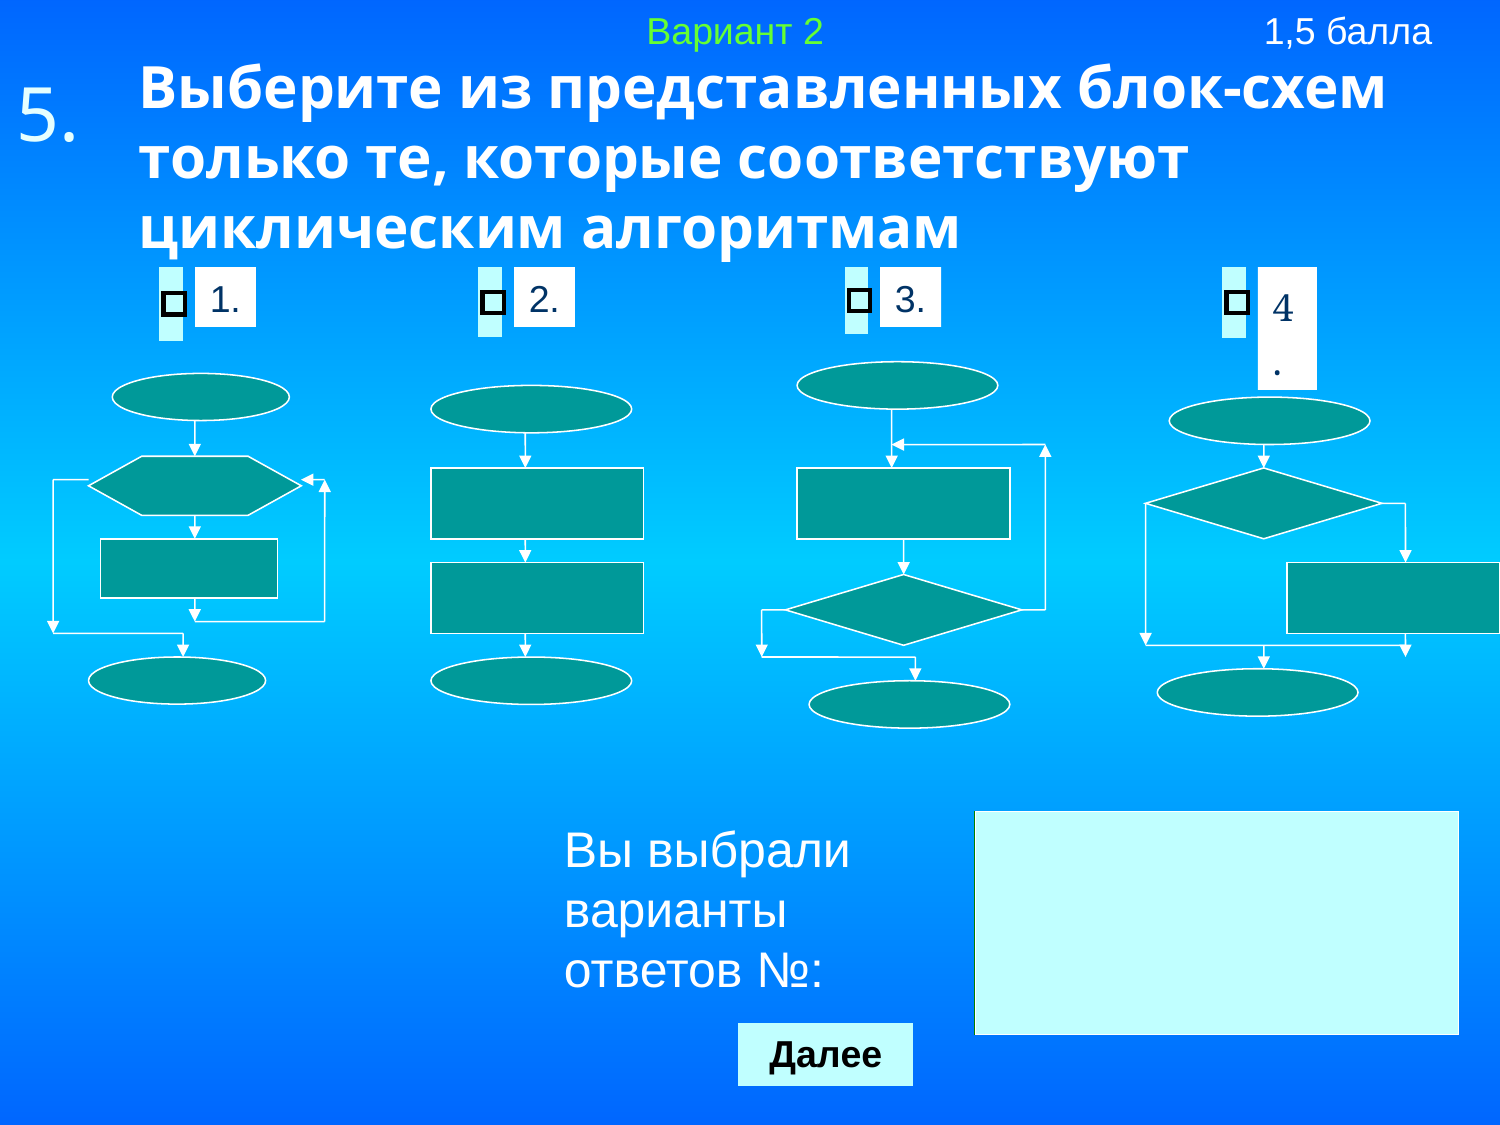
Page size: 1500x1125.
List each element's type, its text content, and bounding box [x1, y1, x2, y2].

text_box Вы выбрали варианты ответов №: [549, 810, 928, 1006]
text_box 3. [880, 267, 942, 327]
title 5. [0, 42, 97, 182]
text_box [761, 361, 1046, 729]
text_box Вариант 2 [631, 0, 1117, 60]
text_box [1145, 396, 1500, 717]
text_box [52, 373, 325, 705]
text_box 1,5 балла [1249, 0, 1448, 60]
text_box Выберите из представленных блок-схем только те, которые соответствуют циклическим алгоритмам [123, 42, 1500, 268]
text_box 2. [514, 267, 575, 327]
text_box 4. [1257, 267, 1317, 390]
text_box 1. [195, 267, 256, 327]
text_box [430, 385, 644, 705]
